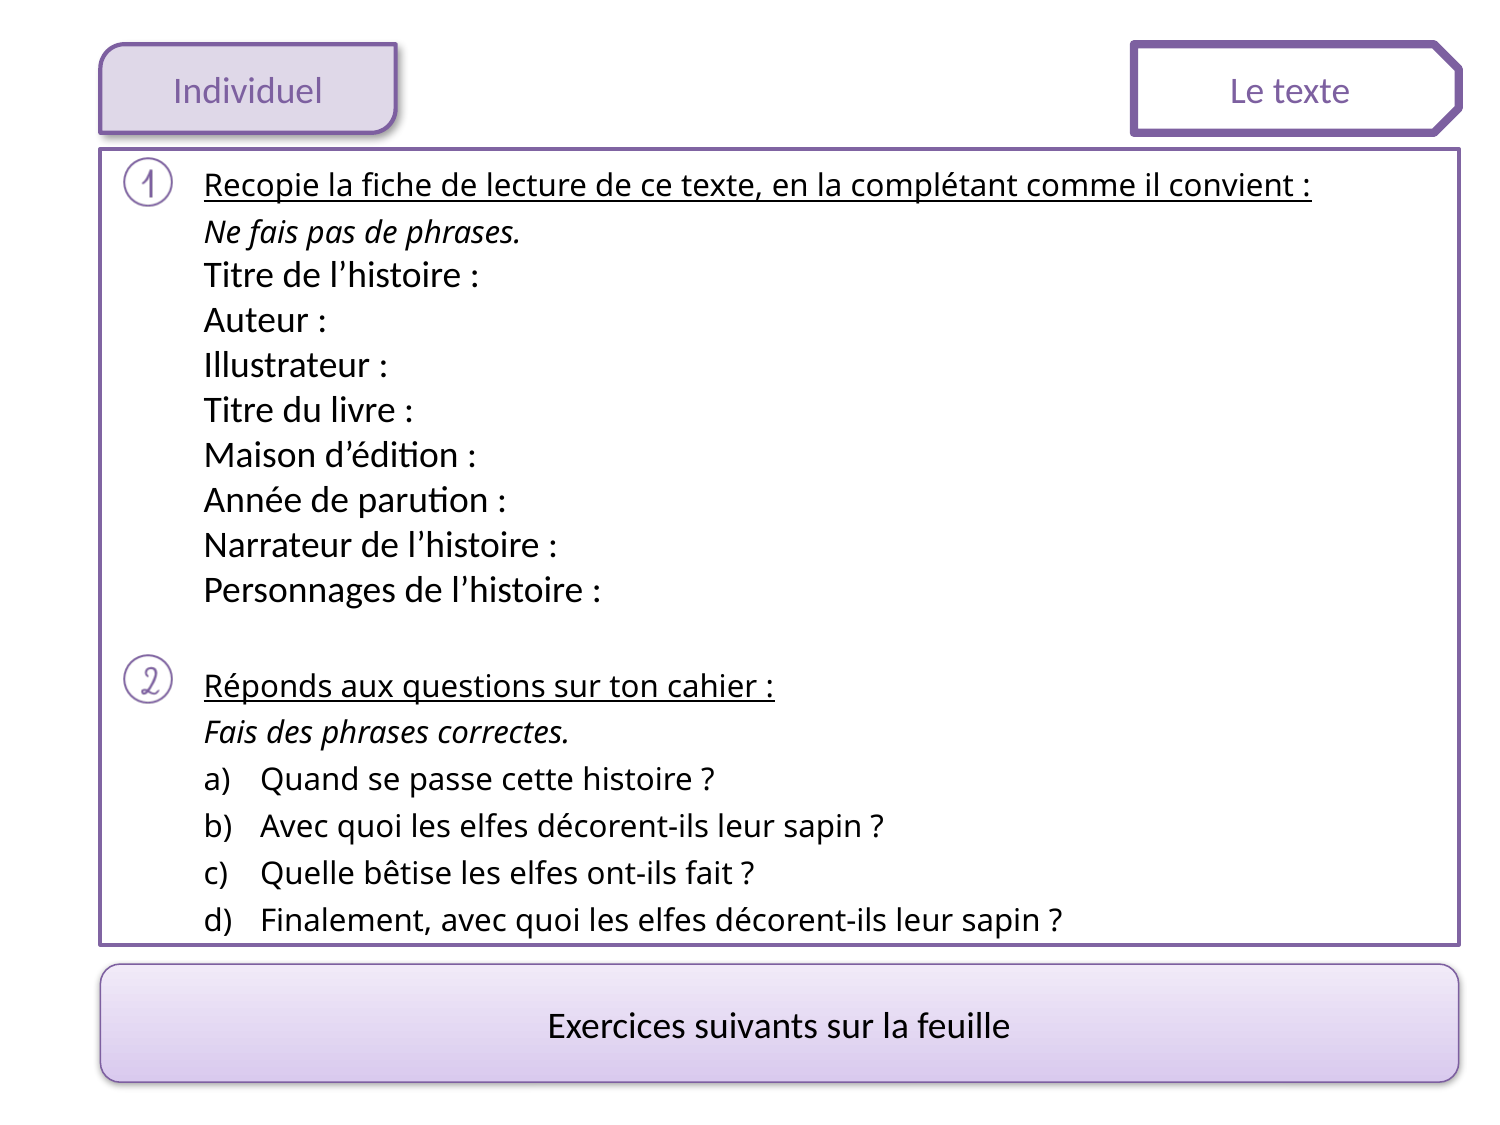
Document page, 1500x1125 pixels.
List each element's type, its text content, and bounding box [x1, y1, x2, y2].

picture [111, 148, 190, 246]
picture [111, 644, 190, 742]
text_box Recopie la fiche de lecture de ce texte, en la complétant comme il convient : Ne fais pas de phrases. Titre de l’histoire : Auteur : Illustrateur : Titre du livre : Maison d’édition : Année de parution : Narrateur de l’histoire : Personnages de l’histoire : Réponds aux questions sur ton cahier : Fais des phrases correctes. Quand se passe cette histoire ? Avec quoi les elfes décorent-ils leur sapin ? Quelle bêtise les elfes ont-ils fait ? Finalement, avec quoi les elfes décorent-ils leur sapin ? [98, 147, 1461, 947]
text_box Exercices suivants sur la feuille [99, 963, 1460, 1083]
text_box Individuel [99, 43, 397, 134]
text_box Le texte [1131, 42, 1461, 135]
